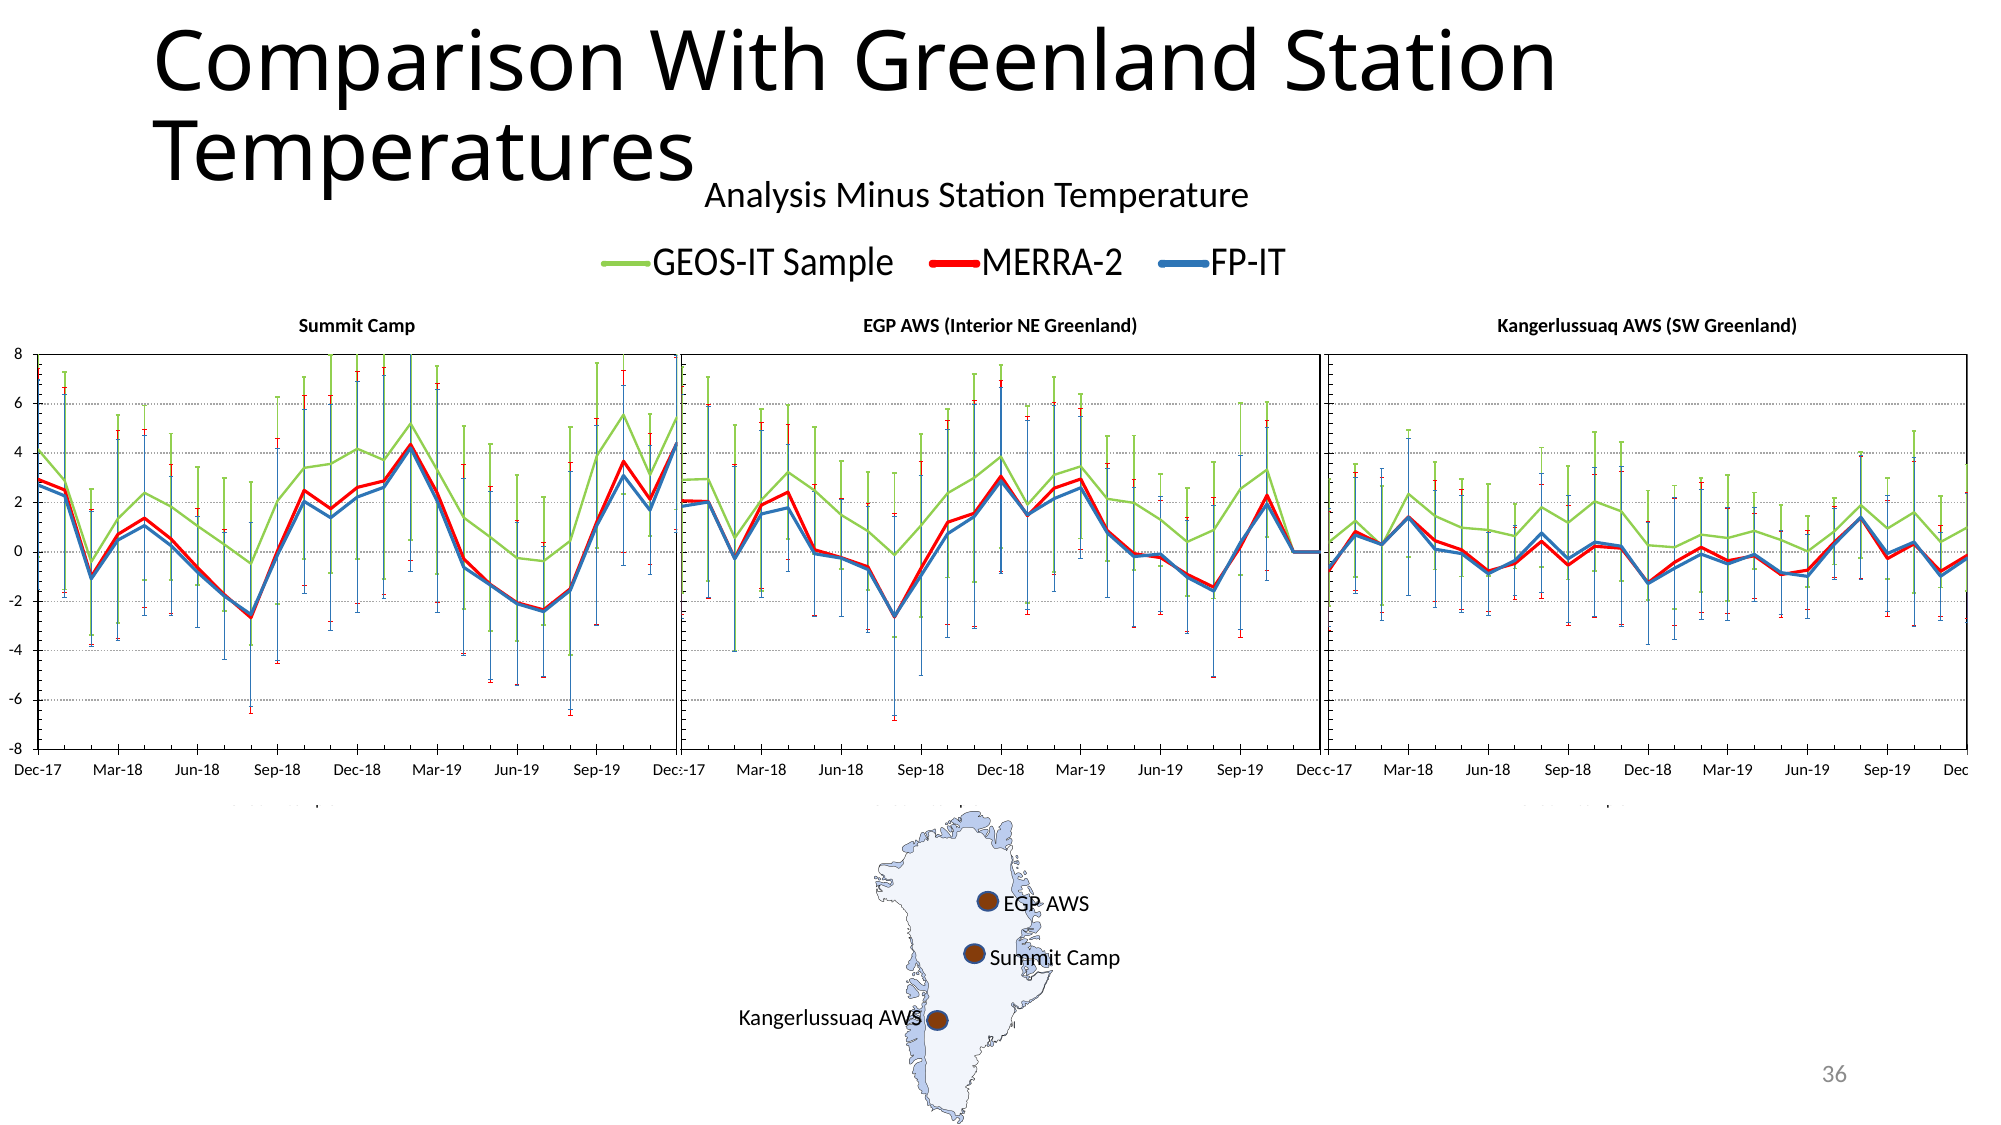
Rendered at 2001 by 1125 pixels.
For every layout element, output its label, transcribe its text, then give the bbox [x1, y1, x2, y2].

text_box EGP AWS [1062, 881, 1105, 924]
text_box Analysis Minus Station Temperature [689, 162, 1266, 223]
slide_number 36 [1412, 1042, 1863, 1103]
title Comparison With Greenland Station Temperatures [137, 0, 1863, 218]
text_box Kangerlussuaq AWS [723, 995, 872, 1038]
picture [514, 233, 1363, 290]
text_box Summit Camp [1062, 935, 1136, 978]
picture [2, 305, 1968, 1125]
